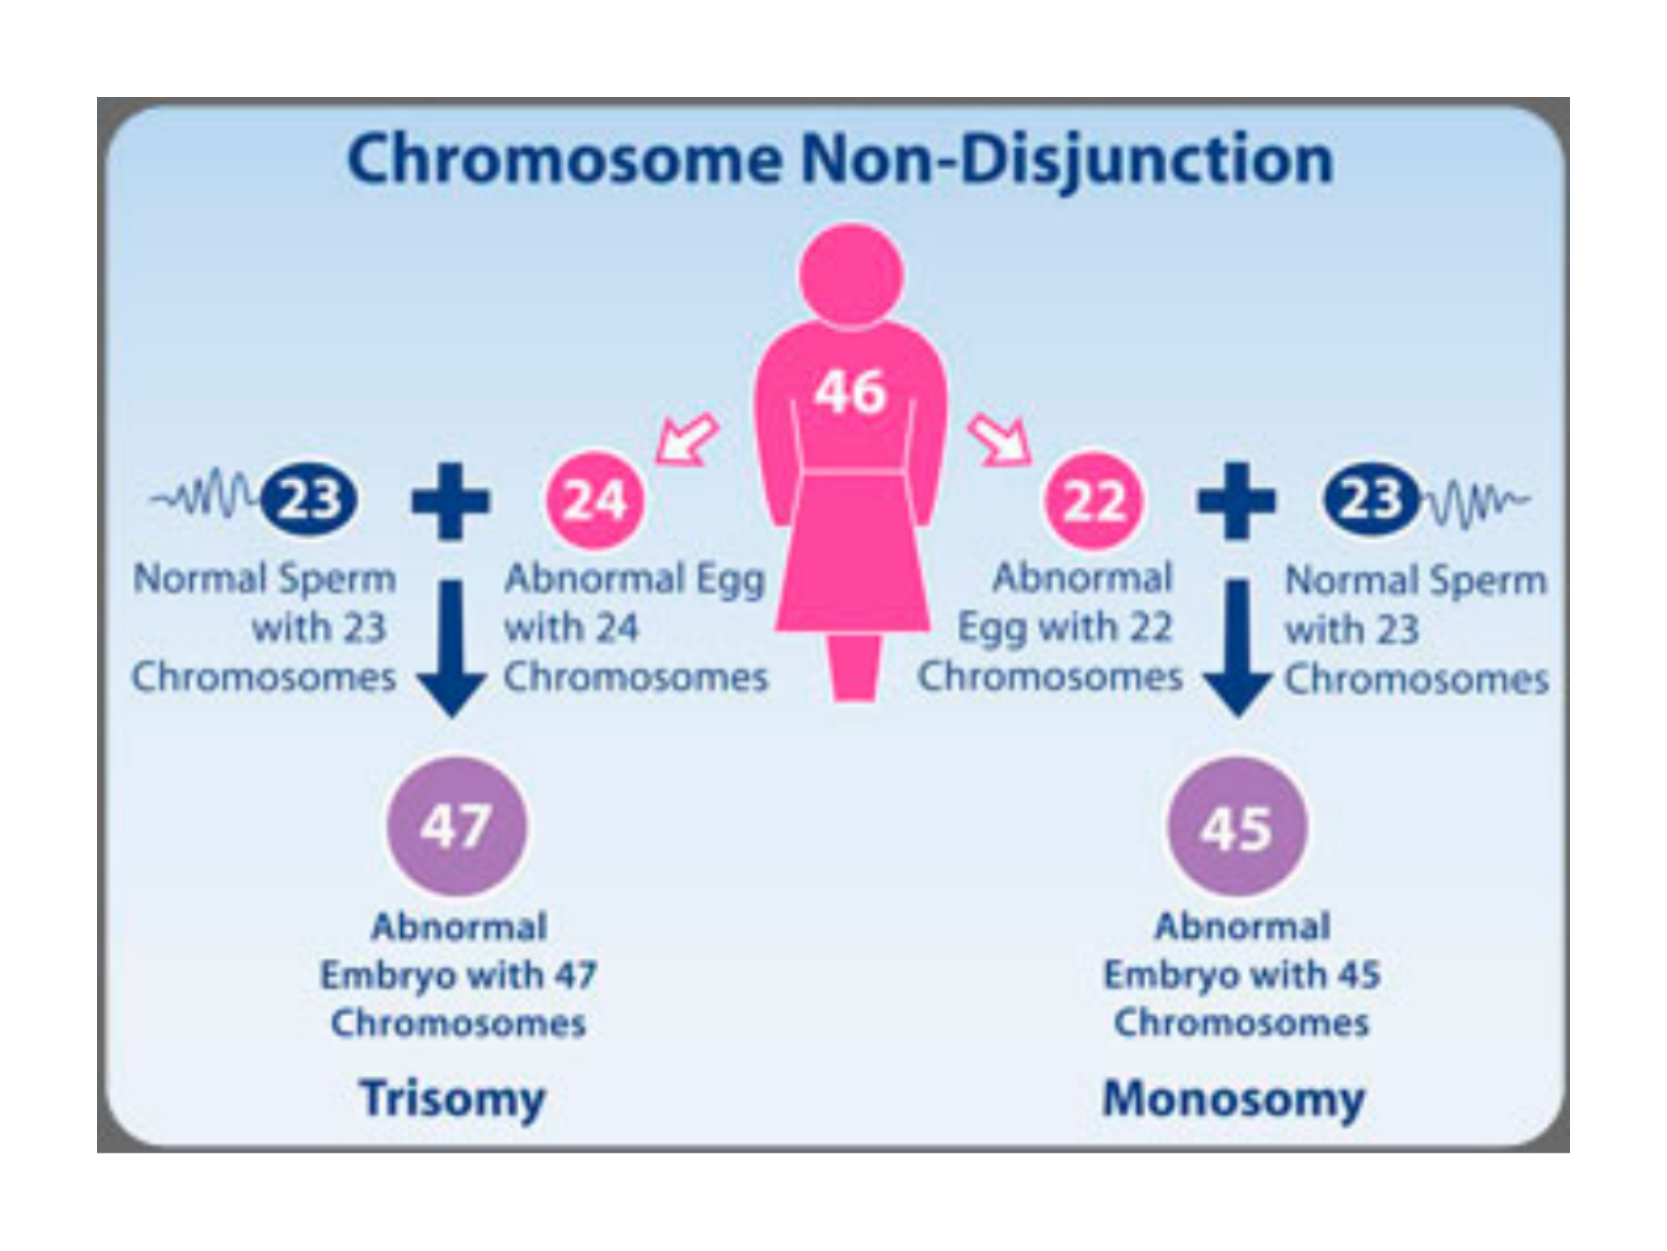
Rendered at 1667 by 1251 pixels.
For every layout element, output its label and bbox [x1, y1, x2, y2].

picture [96, 96, 1570, 1155]
